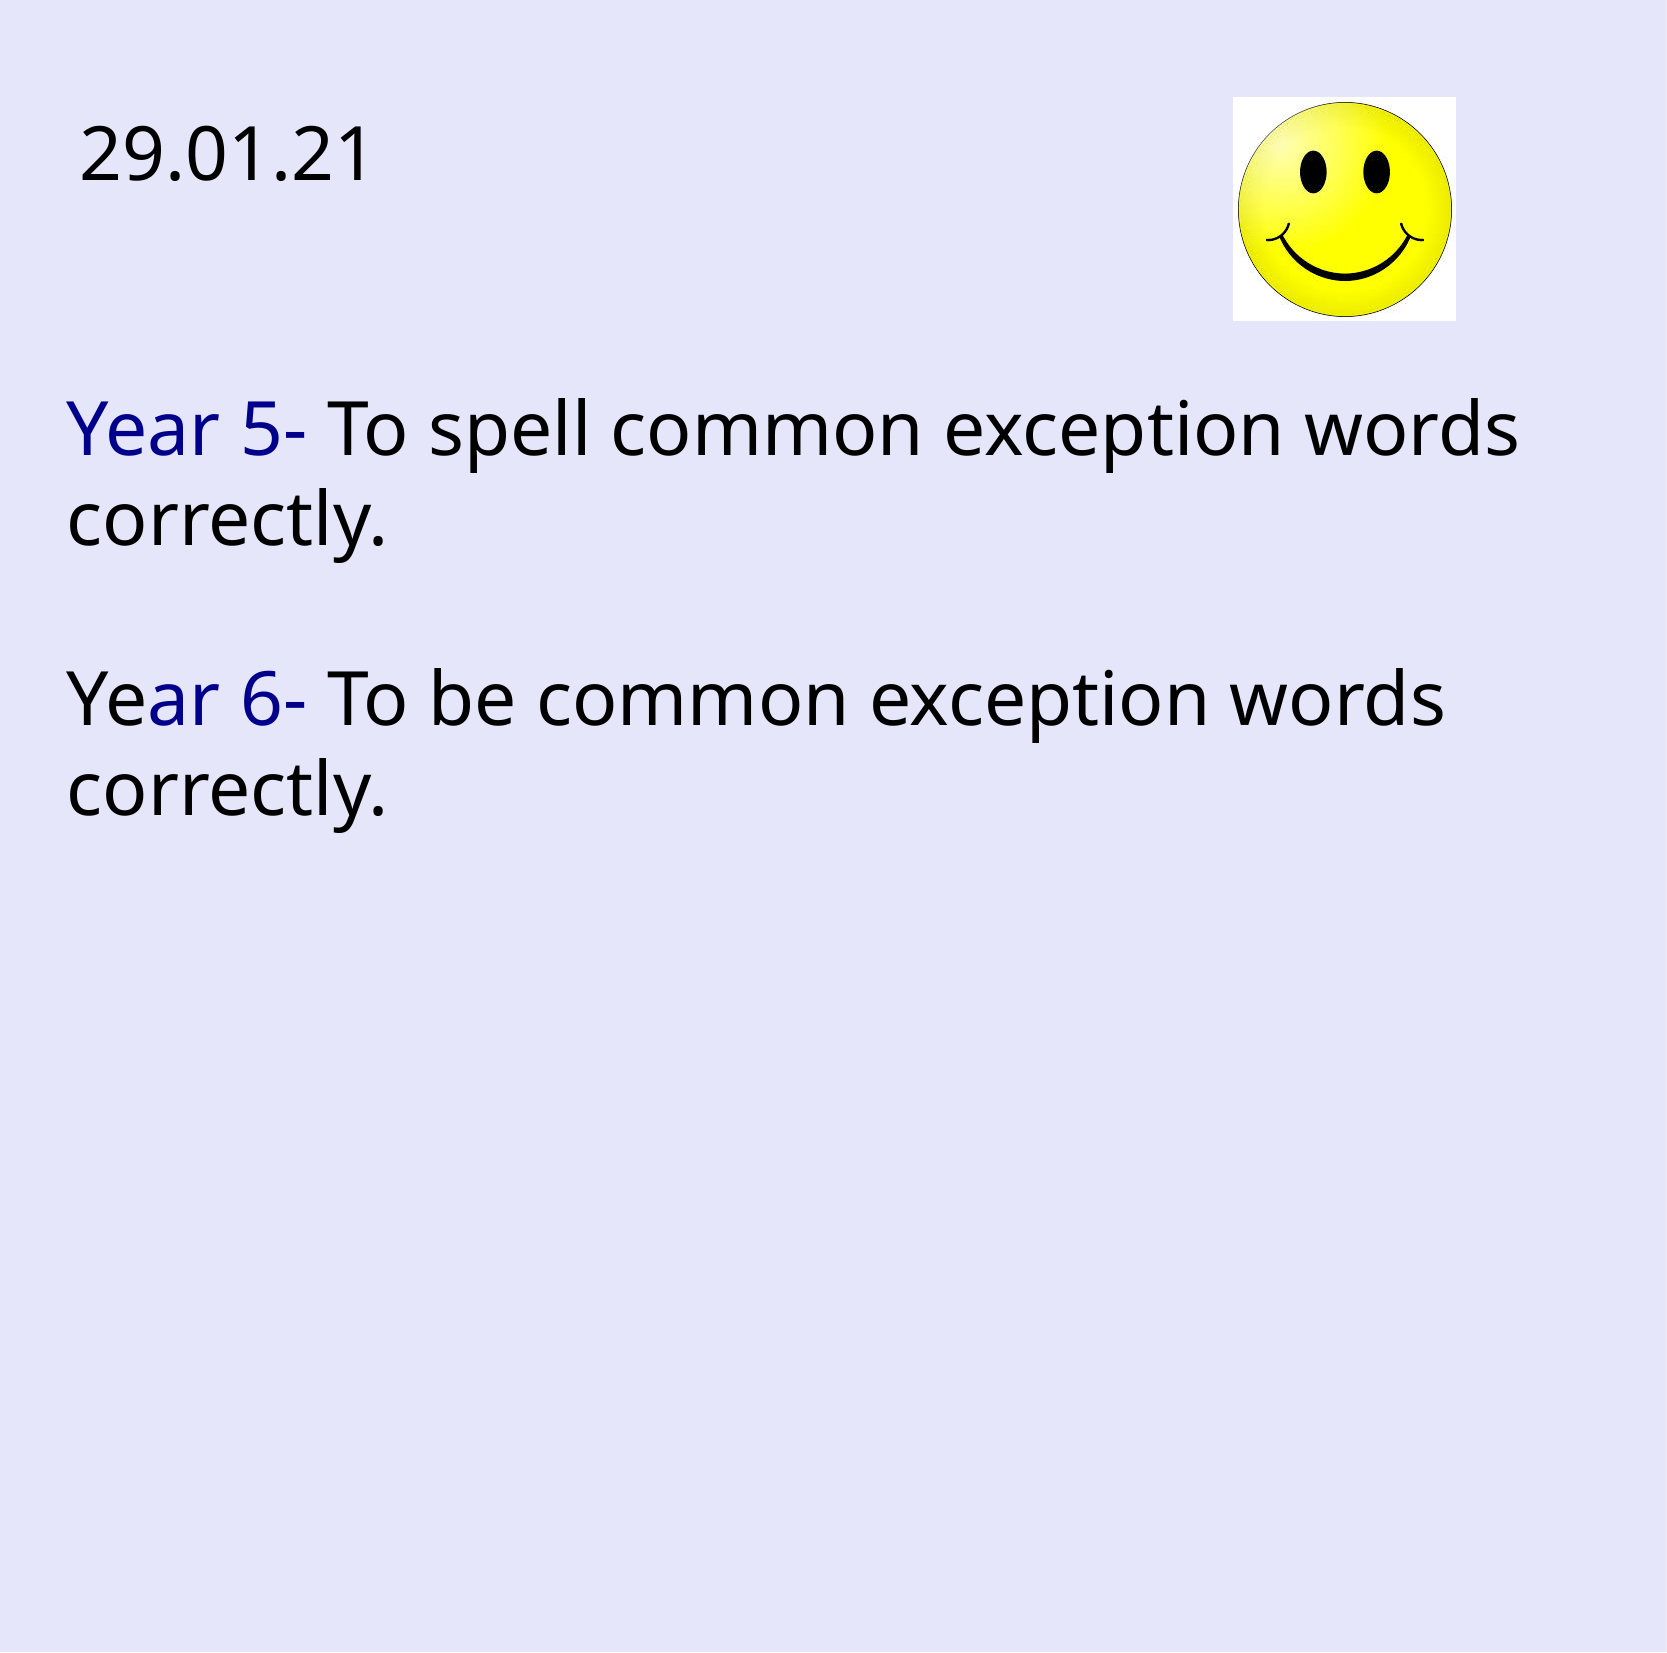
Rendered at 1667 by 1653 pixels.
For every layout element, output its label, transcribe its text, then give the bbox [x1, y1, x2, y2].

text_box 29.01.21 [64, 97, 565, 203]
text_box Year 5- To spell common exception words correctly. Year 6- To be common exception words correctly. [52, 372, 1582, 838]
picture [1233, 97, 1456, 321]
